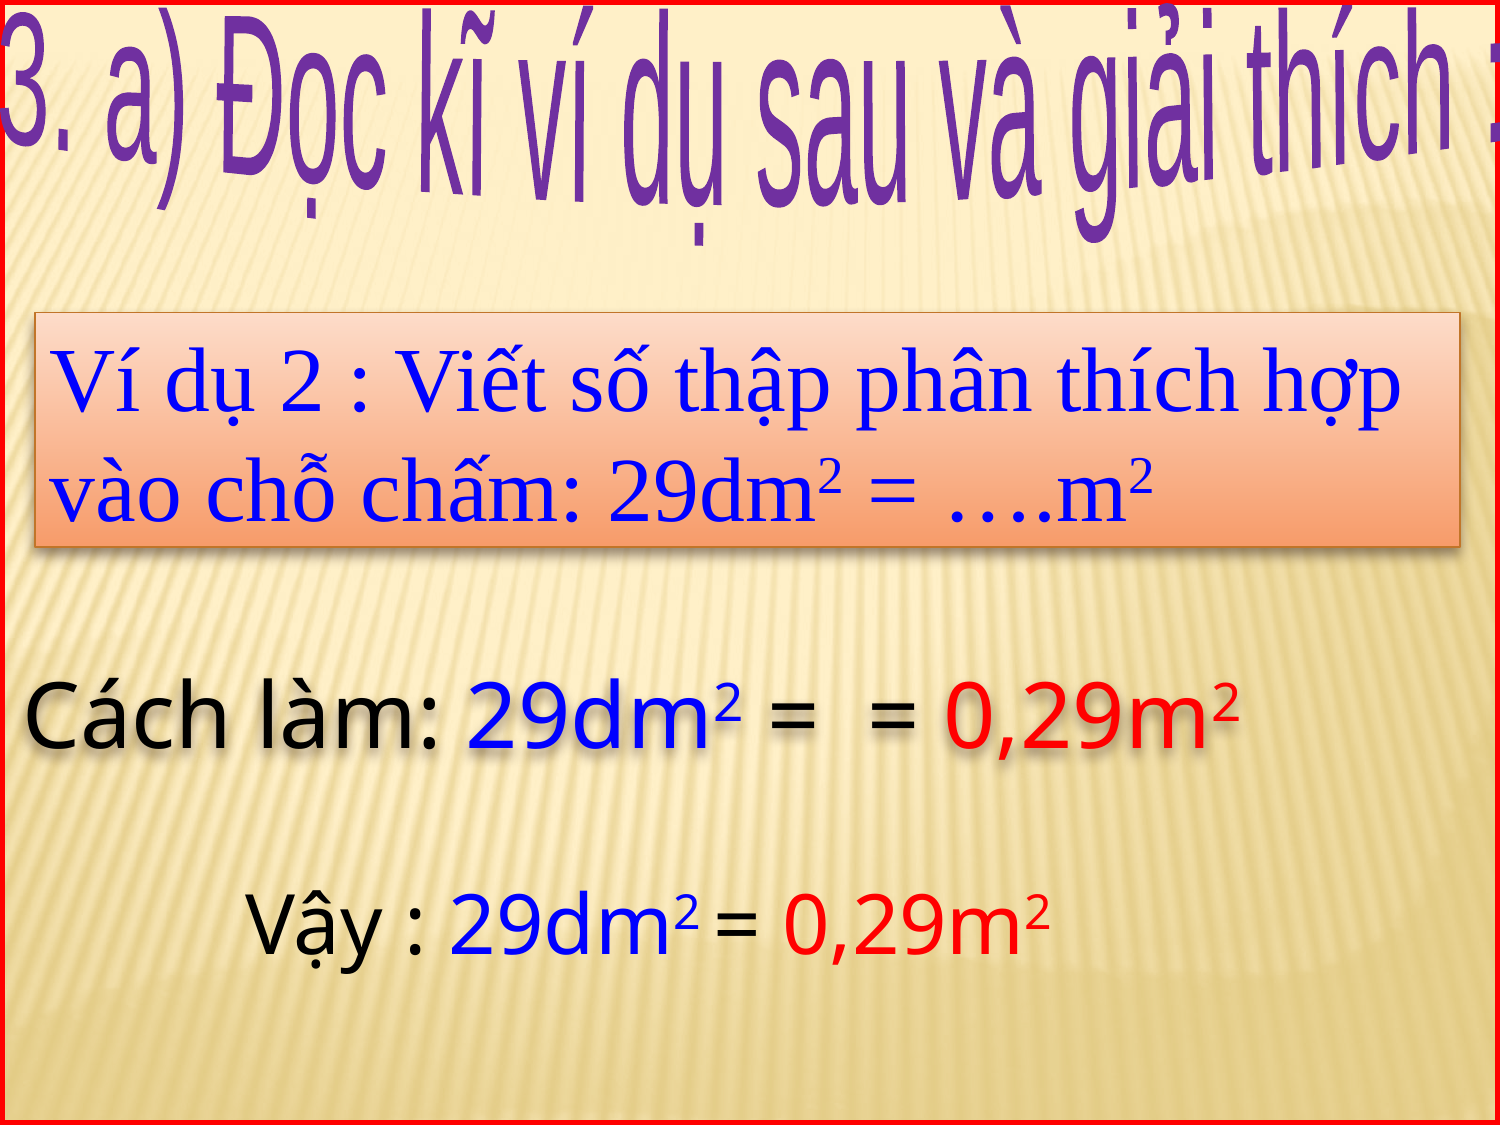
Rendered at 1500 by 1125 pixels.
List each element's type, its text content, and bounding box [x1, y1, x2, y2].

text_box Vậy : 29dm2 = 0,29m2 [187, 864, 1425, 979]
text_box [0, 0, 1500, 1125]
